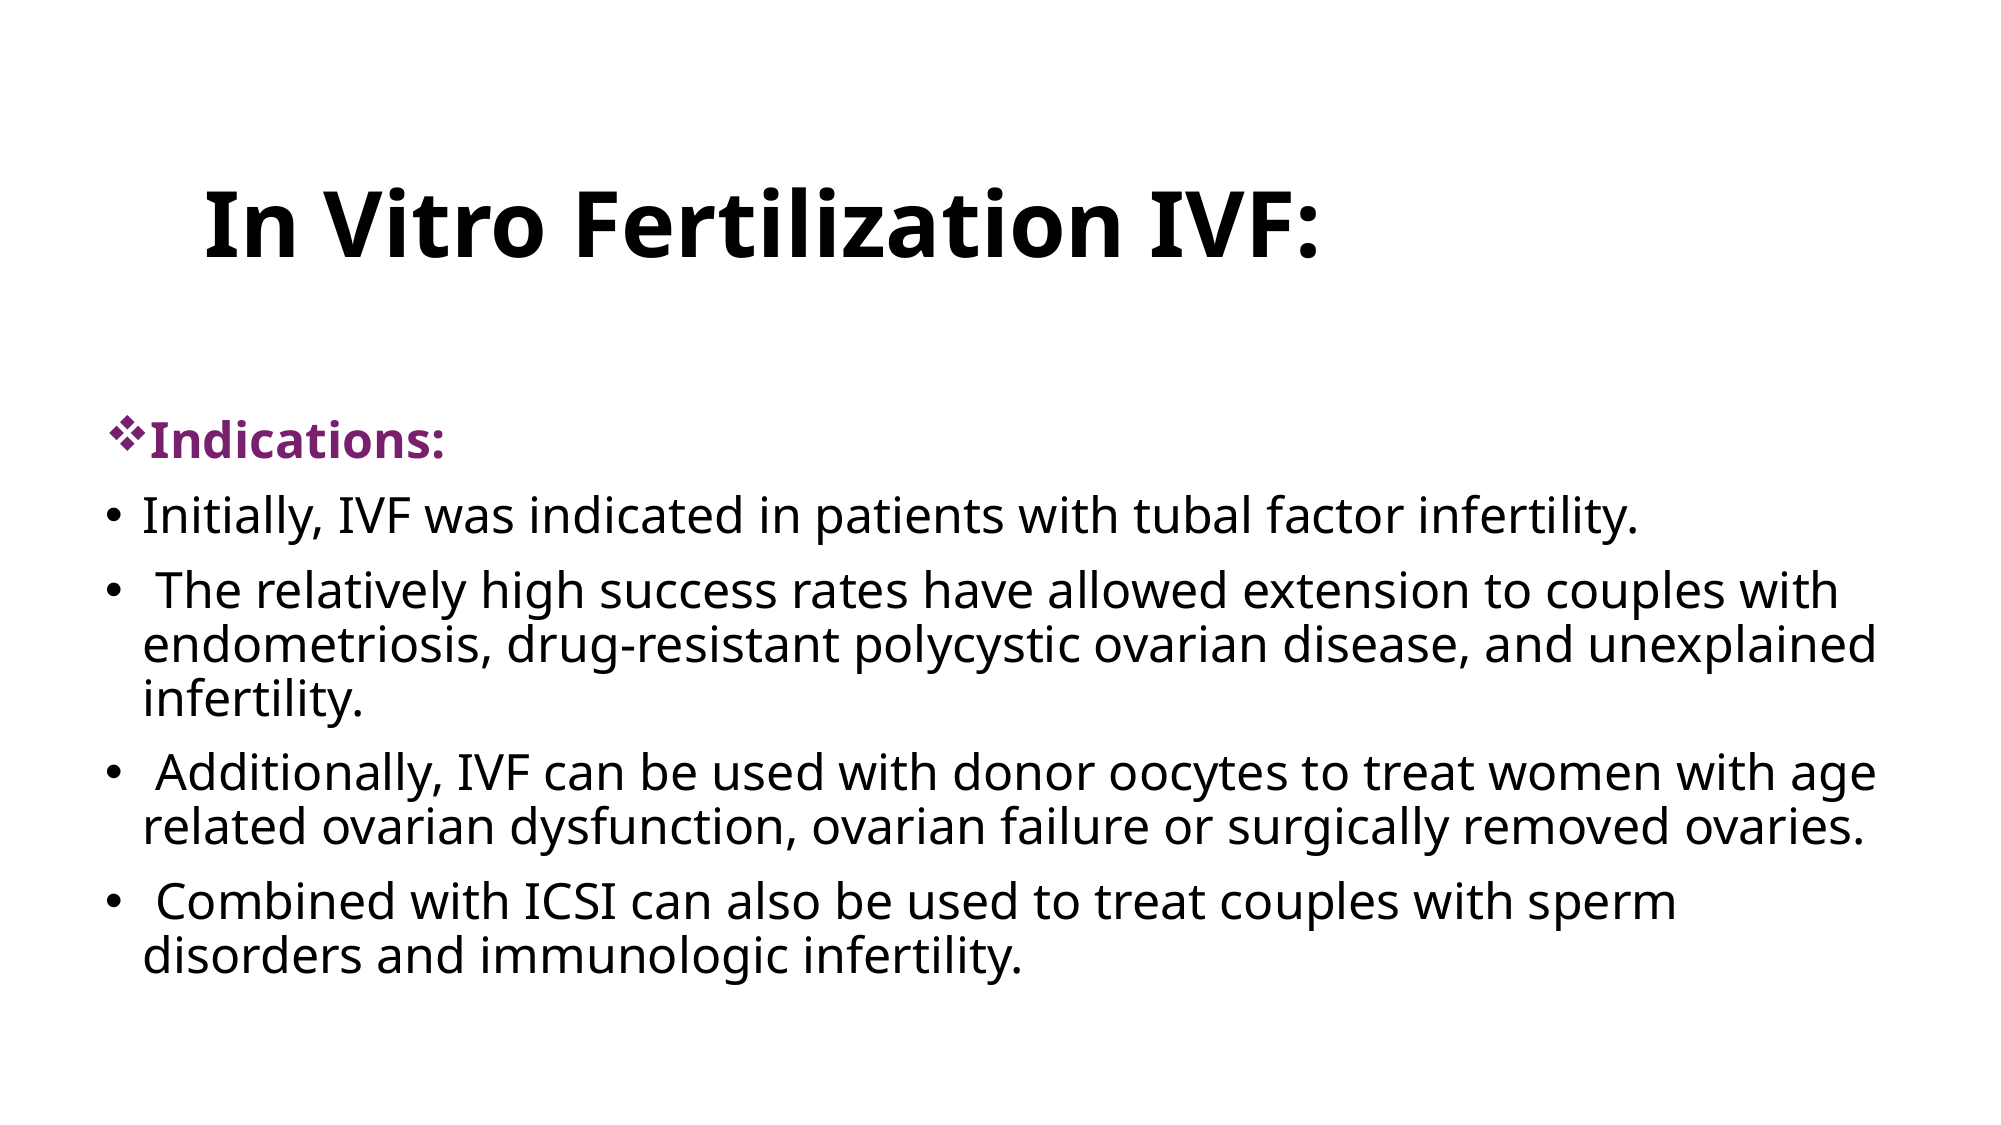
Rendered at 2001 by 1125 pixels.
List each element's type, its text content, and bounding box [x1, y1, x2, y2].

title In Vitro Fertilization IVF: [189, 159, 1687, 296]
list Indications: Initially, IVF was indicated in patients with tubal factor infertility. The relatively high success rates have allowed extension to couples with endometriosis, drug-resistant polycystic ovarian disease, and unexplained infertility. Additionally, IVF can be used with donor oocytes to treat women with age related ovarian dysfunction, ovarian failure or surgically removed ovaries. Combined with ICSI can also be used to treat couples with sperm disorders and immunologic infertility. [90, 407, 1903, 1106]
